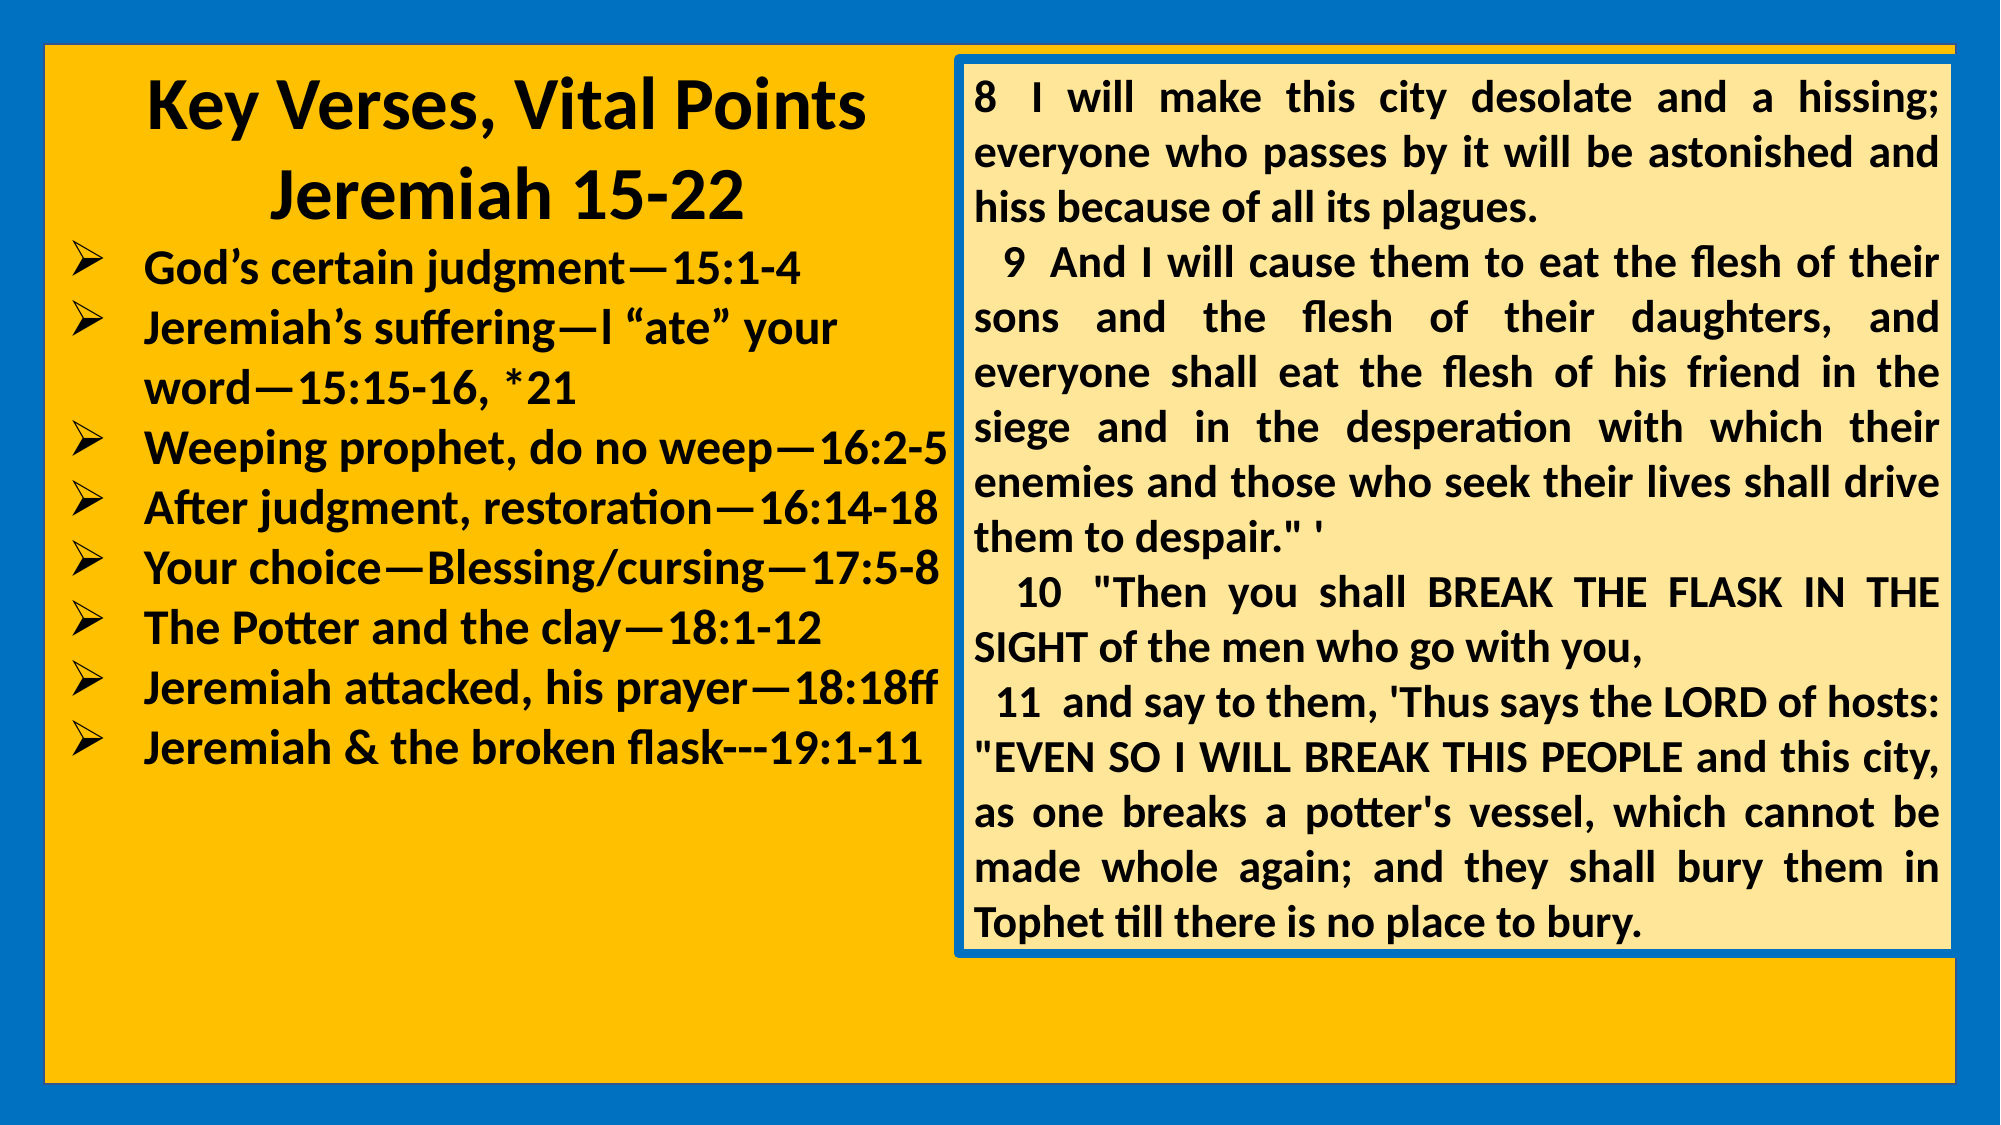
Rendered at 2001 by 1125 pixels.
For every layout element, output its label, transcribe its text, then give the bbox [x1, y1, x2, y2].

text_box 8 I will make this city desolate and a hissing; everyone who passes by it will be astonished and hiss because of all its plagues. 9 And I will cause them to eat the flesh of their sons and the flesh of their daughters, and everyone shall eat the flesh of his friend in the siege and in the desperation with which their enemies and those who seek their lives shall drive them to despair." ' 10 "Then you shall BREAK THE FLASK IN THE SIGHT of the men who go with you, 11 and say to them, 'Thus says the LORD of hosts: "EVEN SO I WILL BREAK THIS PEOPLE and this city, as one breaks a potter's vessel, which cannot be made whole again; and they shall bury them in Tophet till there is no place to bury. [959, 59, 1956, 954]
text_box Key Verses, Vital Points Jeremiah 15-22 God’s certain judgment—15:1-4 Jeremiah’s suffering—l “ate” your word—15:15-16, *21 Weeping prophet, do no weep—16:2-5 After judgment, restoration—16:14-18 Your choice—Blessing/cursing—17:5-8 The Potter and the clay—18:1-12 Jeremiah attacked, his prayer—18:18ff Jeremiah & the broken flask---19:1-11 [44, 46, 972, 782]
text_box [43, 43, 1957, 1085]
